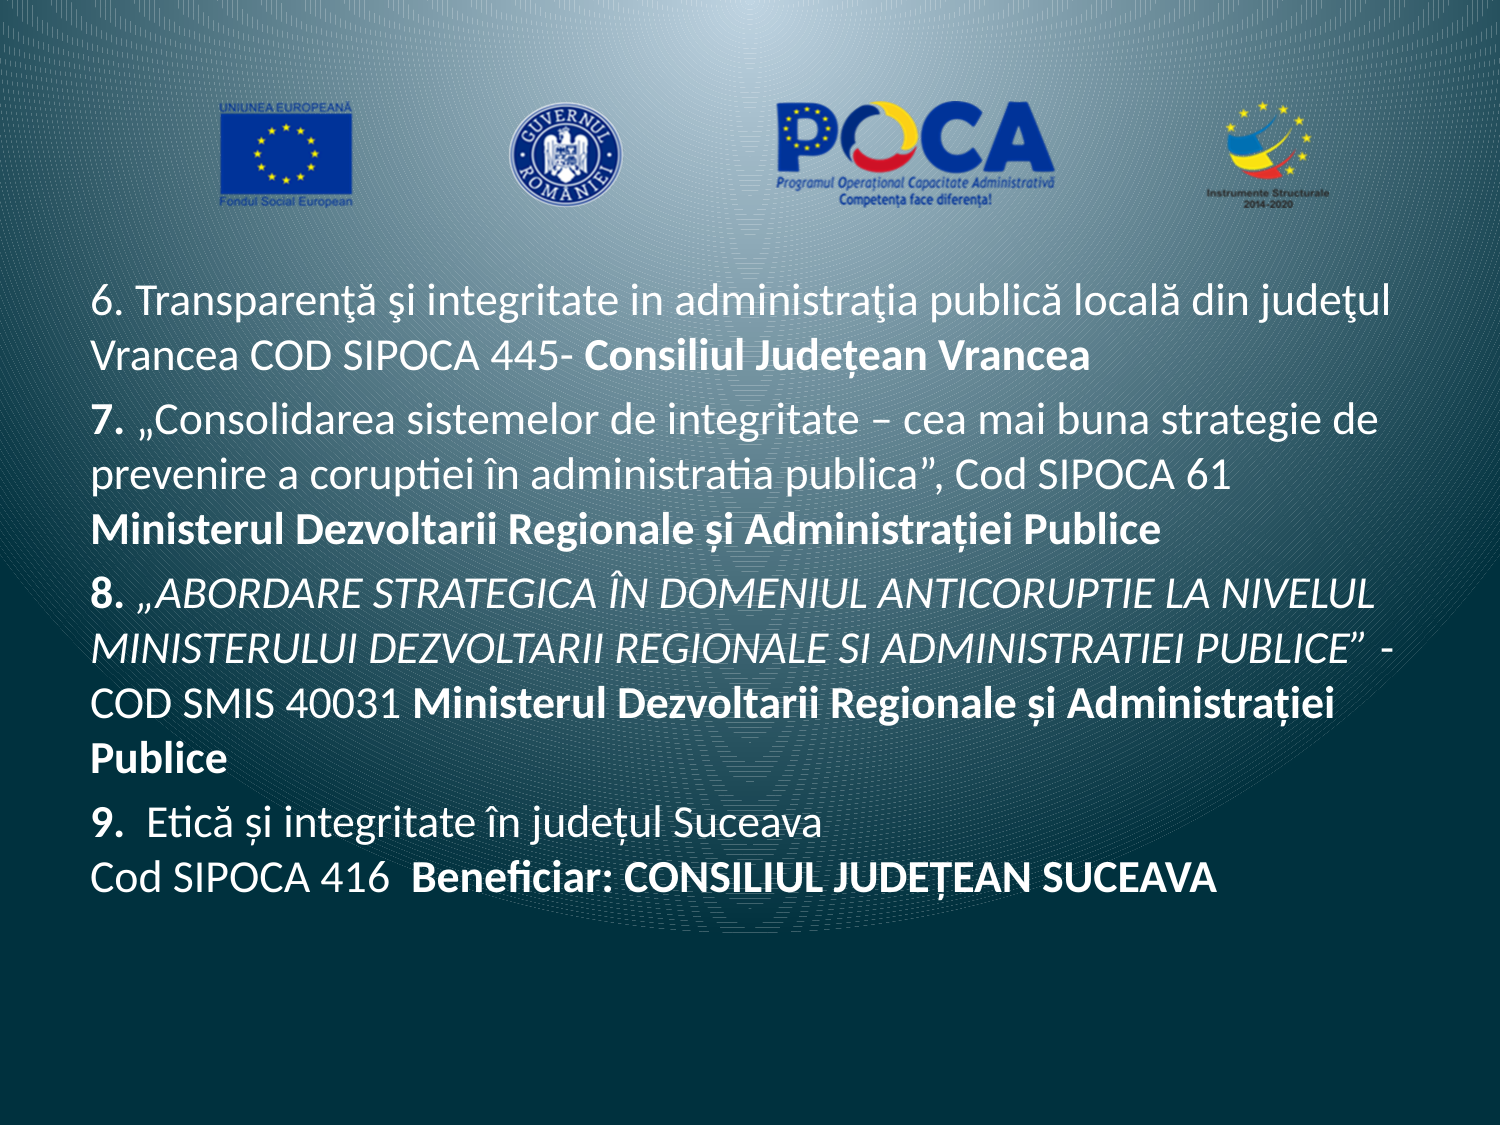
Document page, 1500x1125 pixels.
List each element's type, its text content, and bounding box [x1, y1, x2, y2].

picture [218, 101, 1329, 209]
list 6. Transparenţă şi integritate in administraţia publică locală din judeţul Vrancea COD SIPOCA 445- Consiliul Județean Vrancea 7. „Consolidarea sistemelor de integritate – cea mai buna strategie de prevenire a coruptiei în administratia publica”, Cod SIPOCA 61 Ministerul Dezvoltarii Regionale și Administrației Publice 8. „ABORDARE STRATEGICA ÎN DOMENIUL ANTICORUPTIE LA NIVELUL MINISTERULUI DEZVOLTARII REGIONALE SI ADMINISTRATIEI PUBLICE” - COD SMIS 40031 Ministerul Dezvoltarii Regionale și Administrației Publice 9. Etică și integritate în județul Suceava Cod SIPOCA 416 Beneficiar: CONSILIUL JUDEȚEAN SUCEAVA [75, 262, 1425, 1005]
